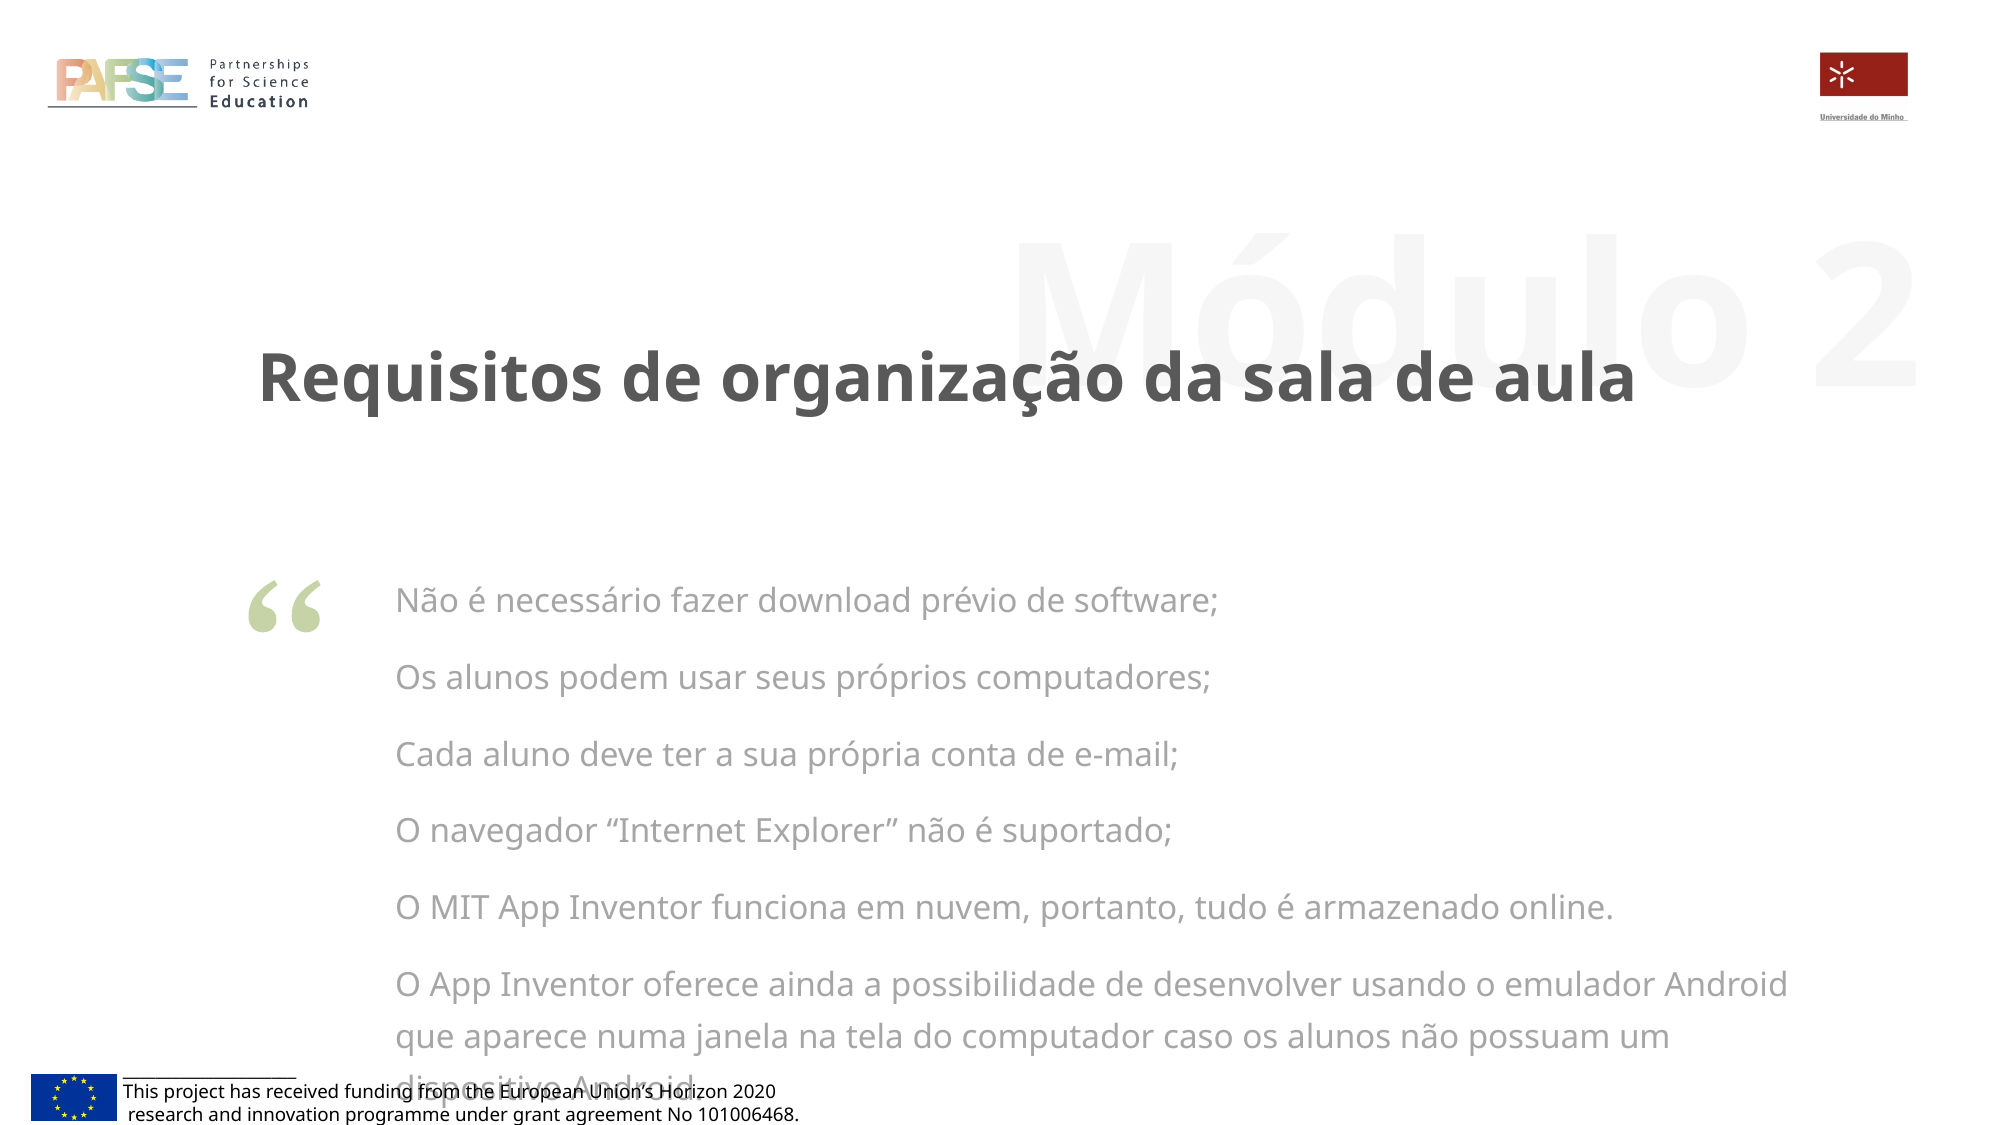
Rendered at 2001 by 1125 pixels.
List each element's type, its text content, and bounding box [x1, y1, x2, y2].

picture [38, 45, 317, 123]
text_box _____________________ This project has received funding from the European Union’s Horizon 2020 research and innovation programme under grant agreement No 101006468. [108, 1049, 2000, 1125]
picture [30, 1074, 117, 1121]
text_box [290, 578, 323, 634]
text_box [159, 179, 1938, 437]
text_box [247, 578, 279, 634]
picture [1820, 43, 1908, 130]
text_box Não é necessário fazer download prévio de software; Os alunos podem usar seus próprios computadores; Cada aluno deve ter a sua própria conta de e-mail; O navegador “Internet Explorer” não é suportado; O MIT App Inventor funciona em nuvem, portanto, tudo é armazenado online. O App Inventor oferece ainda a possibilidade de desenvolver usando o emulador Android que aparece numa janela na tela do computador caso os alunos não possuam um dispositivo Android. [380, 559, 1845, 1049]
